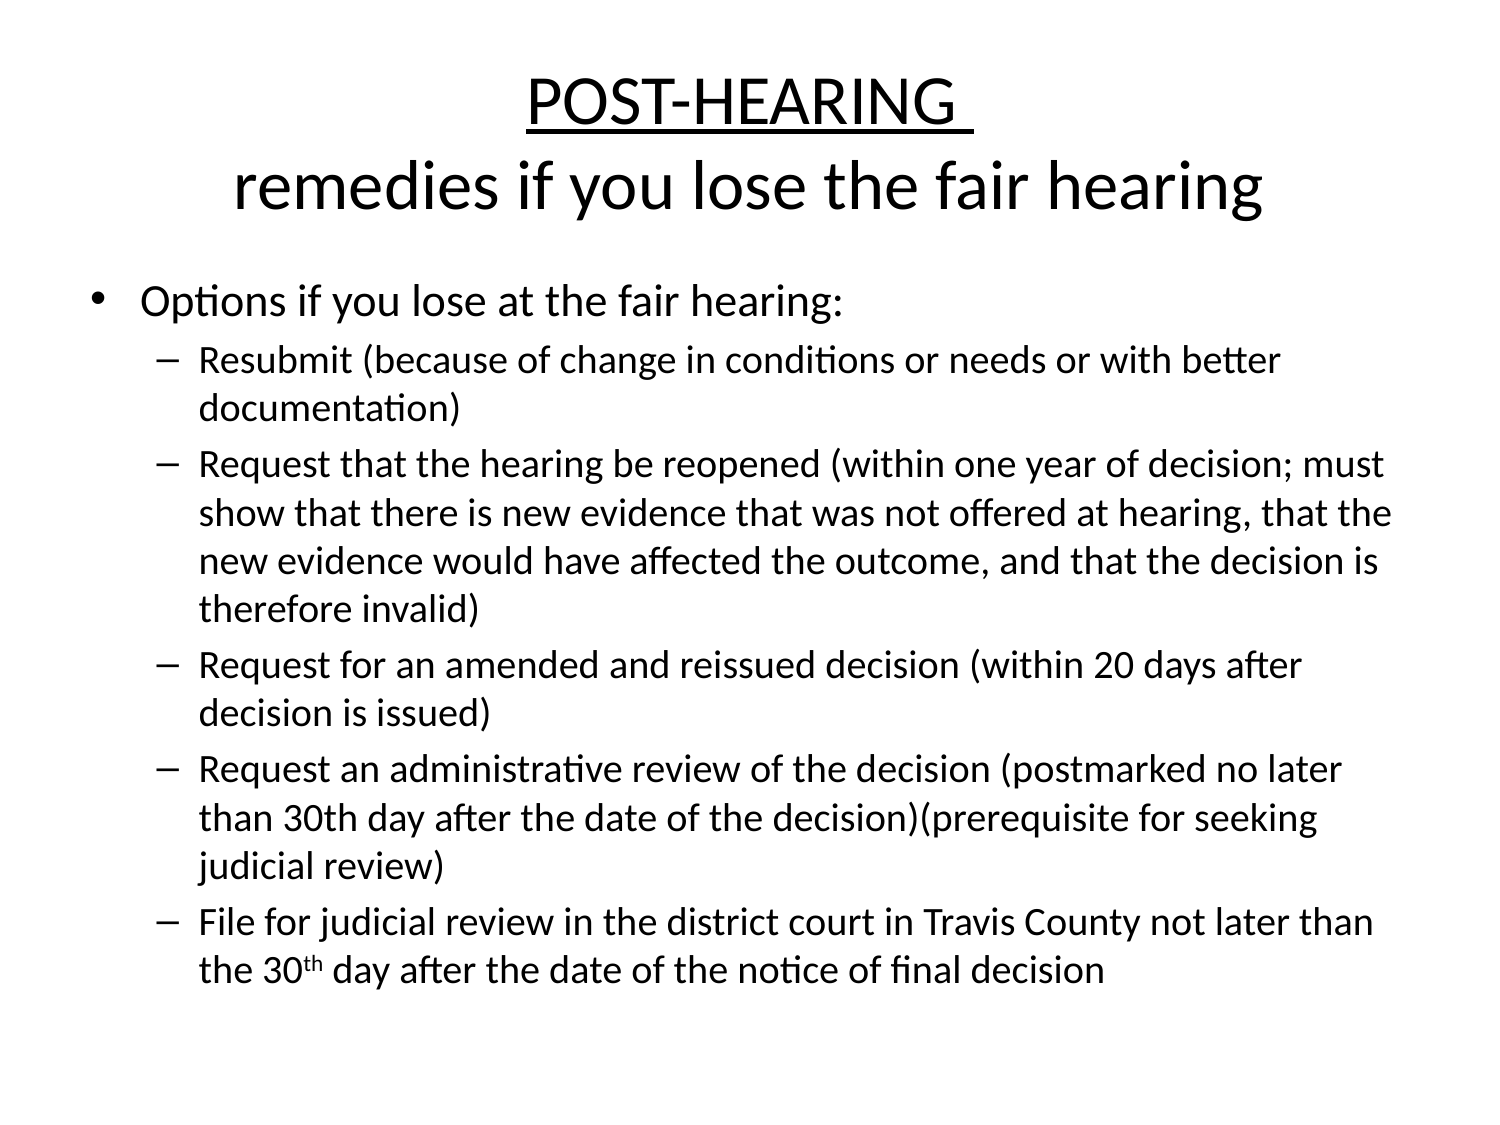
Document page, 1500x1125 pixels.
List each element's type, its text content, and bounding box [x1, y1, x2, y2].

title POST-HEARING remedies if you lose the fair hearing [75, 45, 1425, 233]
list Options if you lose at the fair hearing: Resubmit (because of change in conditions or needs or with better documentation) Request that the hearing be reopened (within one year of decision; must show that there is new evidence that was not offered at hearing, that the new evidence would have affected the outcome, and that the decision is therefore invalid) Request for an amended and reissued decision (within 20 days after decision is issued) Request an administrative review of the decision (postmarked no later than 30th day after the date of the decision)(prerequisite for seeking judicial review) File for judicial review in the district court in Travis County not later than the 30th day after the date of the notice of final decision [75, 262, 1425, 1005]
